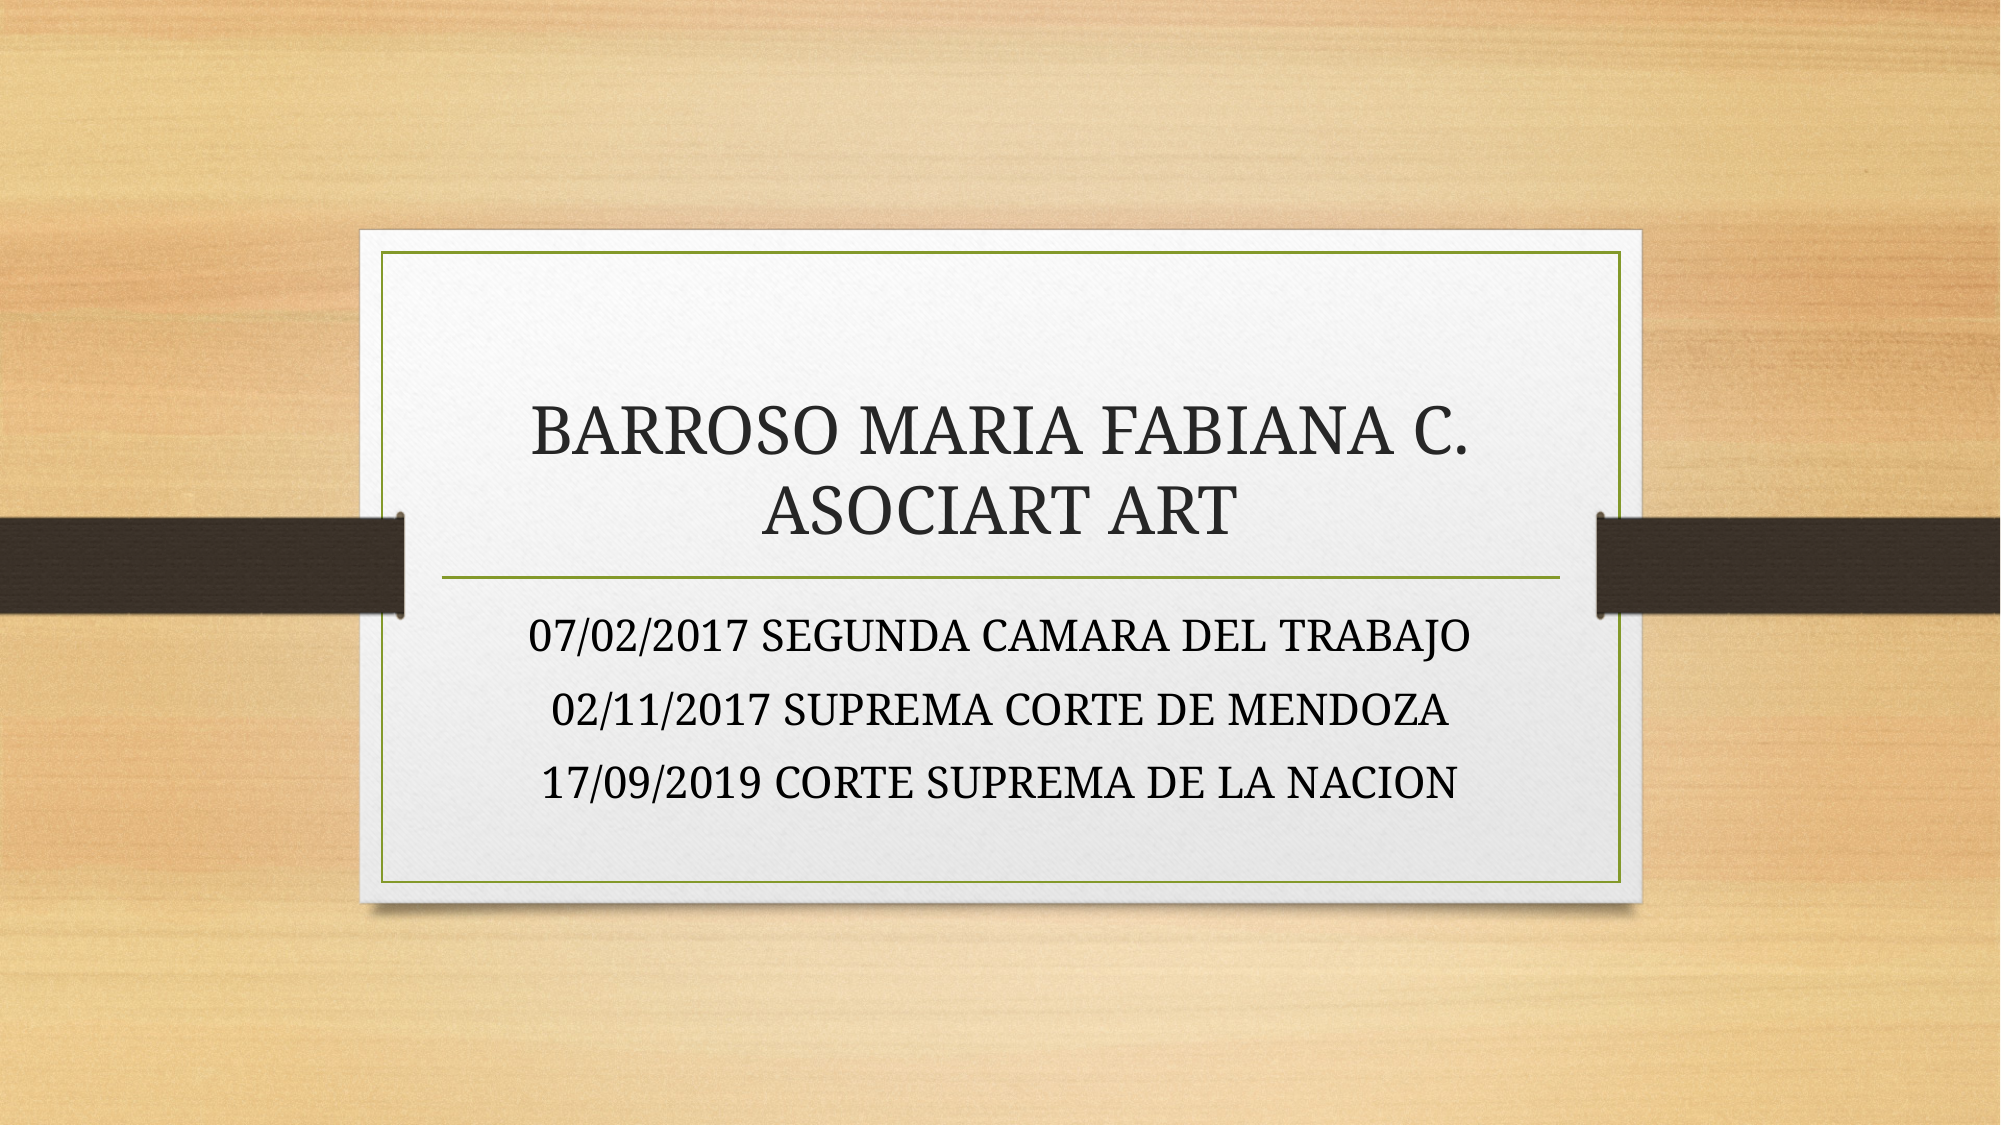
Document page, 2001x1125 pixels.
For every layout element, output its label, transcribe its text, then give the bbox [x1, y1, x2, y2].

subtitle 07/02/2017 SEGUNDA CAMARA DEL TRABAJO 02/11/2017 SUPREMA CORTE DE MENDOZA 17/09/2019 CORTE SUPREMA DE LA NACION [441, 600, 1560, 817]
title BARROSO MARIA FABIANA C. ASOCIART ART [441, 306, 1560, 556]
picture [0, 0, 2001, 1125]
